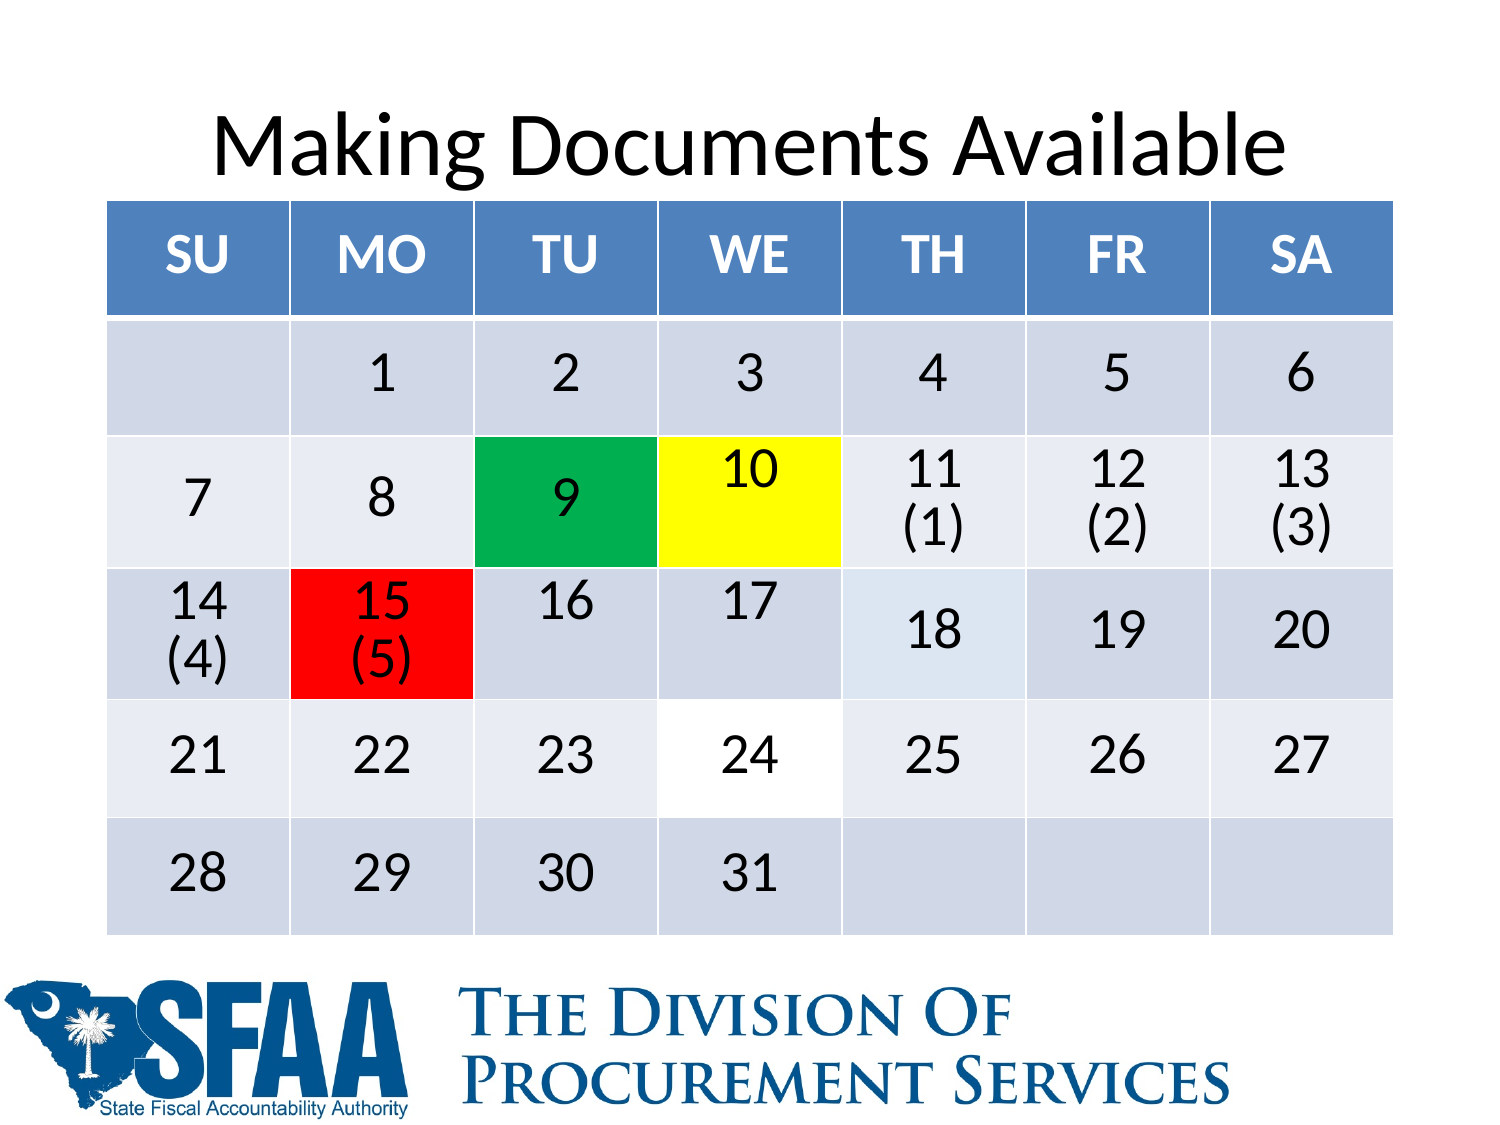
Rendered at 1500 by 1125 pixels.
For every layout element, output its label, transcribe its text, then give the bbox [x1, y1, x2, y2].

table_cell [843, 818, 1025, 935]
table_cell 30 [475, 818, 657, 935]
table_cell 10 [659, 437, 841, 567]
table_cell 13 (3) [1211, 437, 1393, 567]
table_cell 29 [291, 818, 473, 935]
table_cell 5 [1027, 321, 1209, 435]
table_cell 23 [475, 700, 657, 817]
picture [0, 972, 1500, 1124]
table_cell 22 [291, 700, 473, 817]
table_cell 4 [843, 321, 1025, 435]
table_cell 31 [659, 818, 841, 935]
table_header SA [1211, 201, 1393, 315]
table_cell [107, 321, 289, 435]
table_header FR [1027, 201, 1209, 315]
table_cell 27 [1211, 700, 1393, 817]
table_cell 19 [1027, 569, 1209, 699]
table_cell 25 [843, 700, 1025, 817]
table_cell 2 [475, 321, 657, 435]
table_cell 18 [843, 569, 1025, 699]
table_cell 11 (1) [843, 437, 1025, 567]
table_cell 1 [291, 321, 473, 435]
table_header SU [107, 201, 289, 315]
table_cell 7 [107, 437, 289, 567]
table_header TU [475, 201, 657, 315]
table_cell 3 [659, 321, 841, 435]
table_header TH [843, 201, 1025, 315]
table_cell 6 [1211, 321, 1393, 435]
table_cell 21 [107, 700, 289, 817]
table_cell 12 (2) [1027, 437, 1209, 567]
table_cell 24 [659, 700, 841, 817]
table_cell 20 [1211, 569, 1393, 699]
table_header MO [291, 201, 473, 315]
table_cell 15 (5) [291, 569, 473, 699]
table_cell 8 [291, 437, 473, 567]
title Making Documents Available [75, 45, 1425, 233]
table_cell 26 [1027, 700, 1209, 817]
table_cell 28 [107, 818, 289, 935]
table_cell 9 [475, 437, 657, 567]
table_cell [1211, 818, 1393, 935]
table_cell 17 [659, 569, 841, 699]
table_header WE [659, 201, 841, 315]
table_cell [1027, 818, 1209, 935]
table_cell 16 [475, 569, 657, 699]
table_cell 14 (4) [107, 569, 289, 699]
